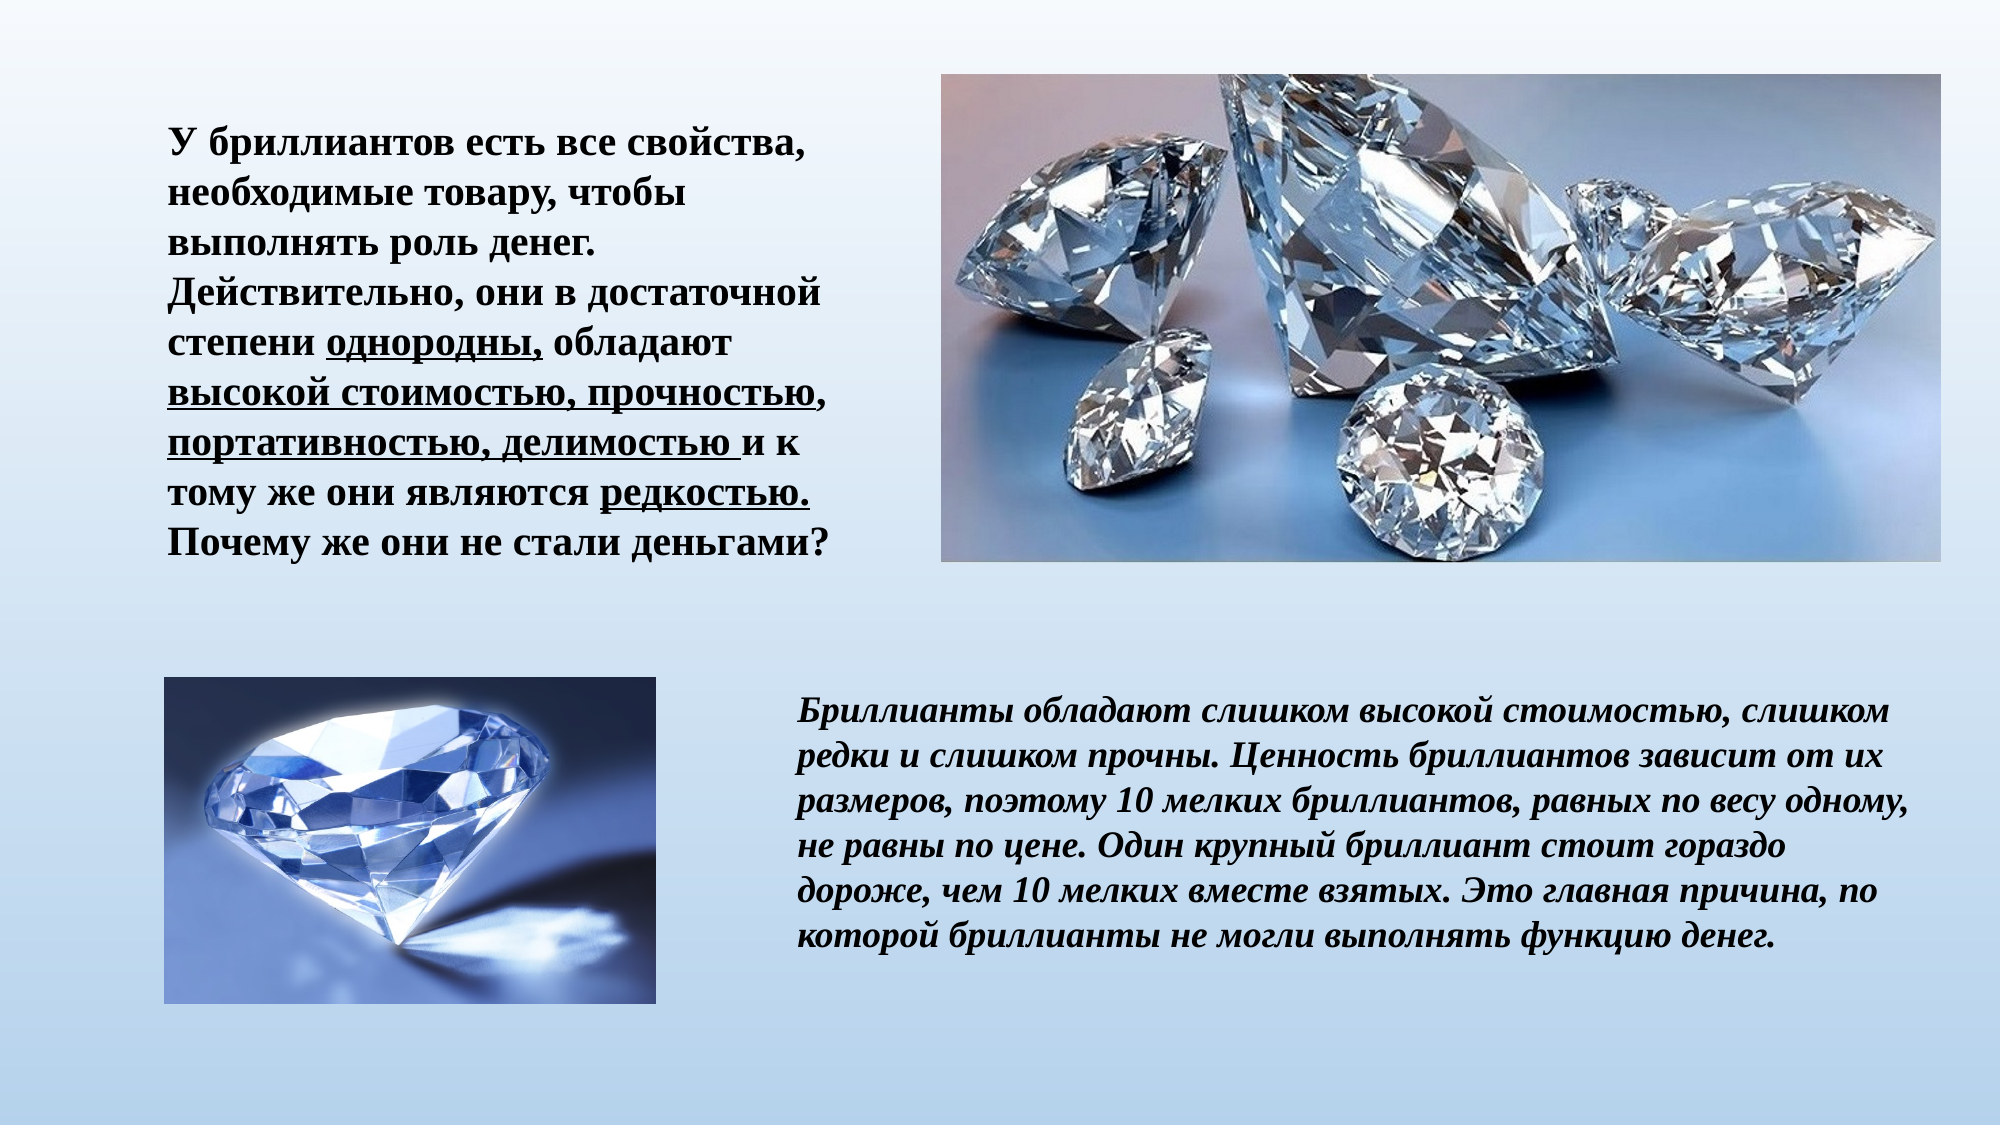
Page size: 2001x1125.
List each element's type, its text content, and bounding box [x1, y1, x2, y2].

text_box Бриллианты обладают слишком высокой стоимостью, слишком редки и слишком прочны. Ценность бриллиантов зависит от их размеров, поэтому 10 мелких бриллиантов, равных по весу одному, не равны по цене. Один крупный бриллиант стоит гораздо дороже, чем 10 мелких вместе взятых. Это главная причина, по которой бриллианты не могли выполнять функцию денег. [782, 677, 1926, 993]
picture [941, 74, 1941, 563]
text_box У бриллиантов есть все свойства, необходимые товару, чтобы выполнять роль денег. Действительно, они в достаточной степени однородны, обладают высокой стоимостью, прочностью, портативностью, делимостью и к тому же они являются редкостью. Почему же они не стали деньгами? [152, 106, 878, 572]
picture [164, 677, 656, 1004]
